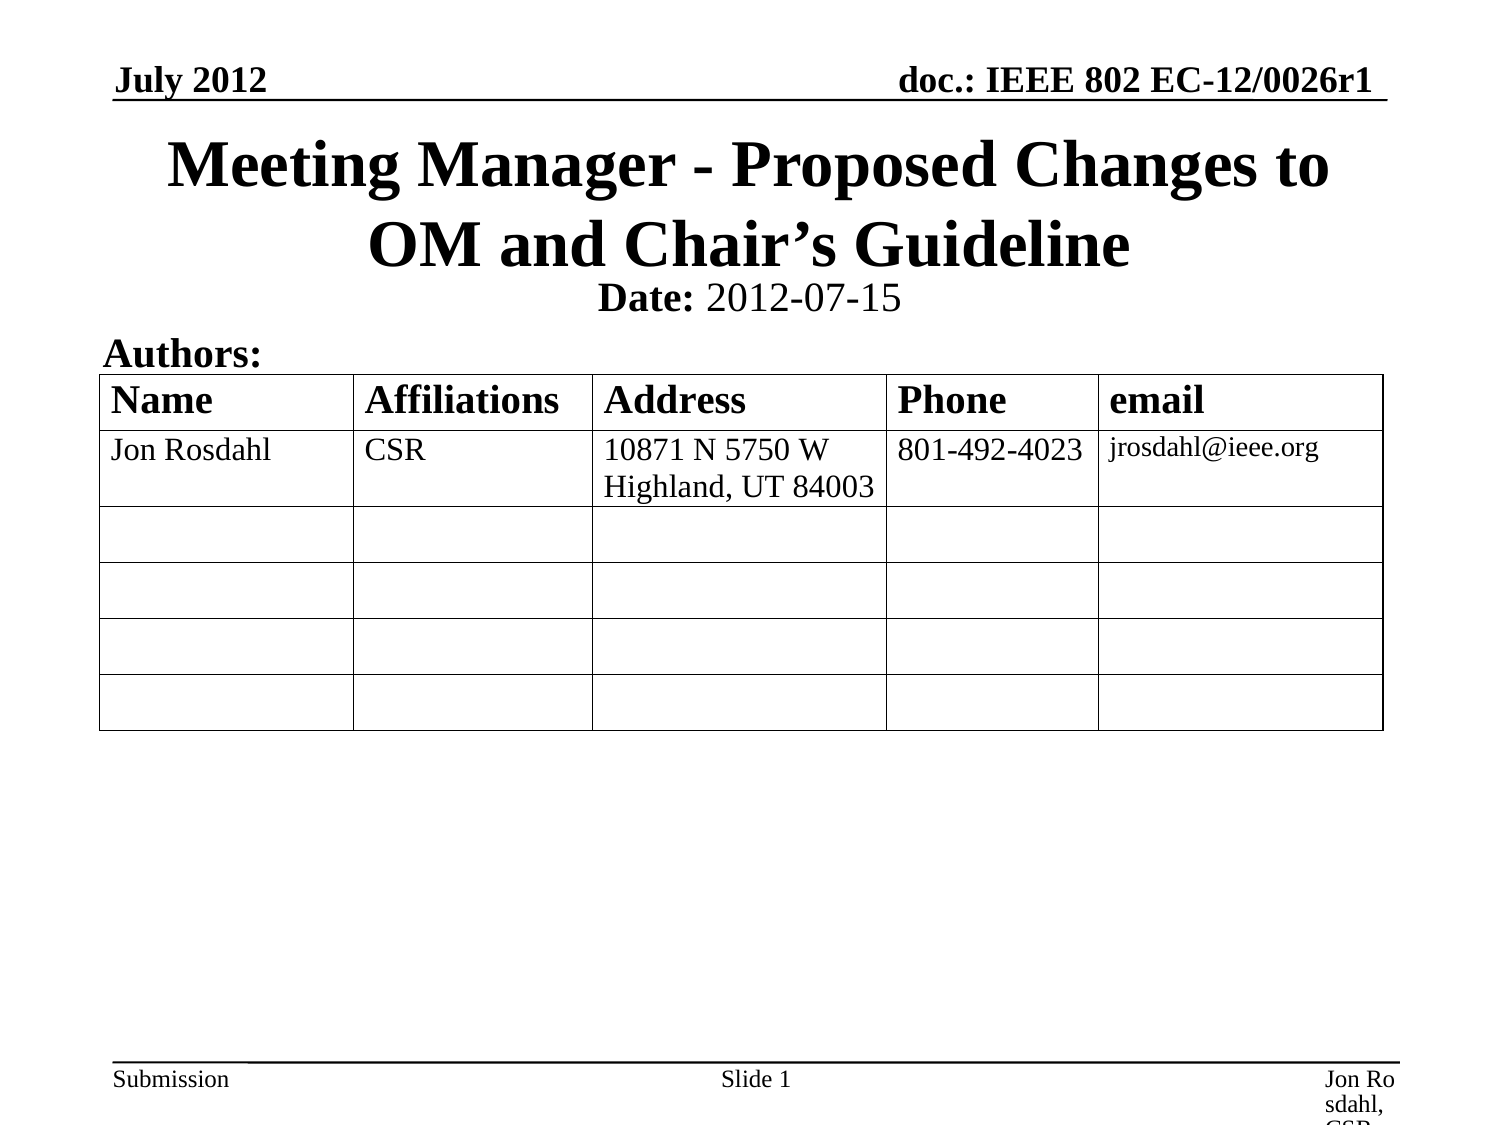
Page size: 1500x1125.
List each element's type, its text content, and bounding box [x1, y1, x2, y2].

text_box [84, 373, 1411, 782]
list Date: 2012-07-15 [112, 262, 1388, 326]
title Meeting Manager - Proposed Changes to OM and Chair’s Guideline [112, 112, 1388, 262]
footer Jon Rosdahl, CSR [1324, 1061, 1402, 1093]
text_box Authors: [87, 318, 325, 372]
slide_number Slide 1 [712, 1061, 800, 1093]
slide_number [114, 54, 278, 101]
